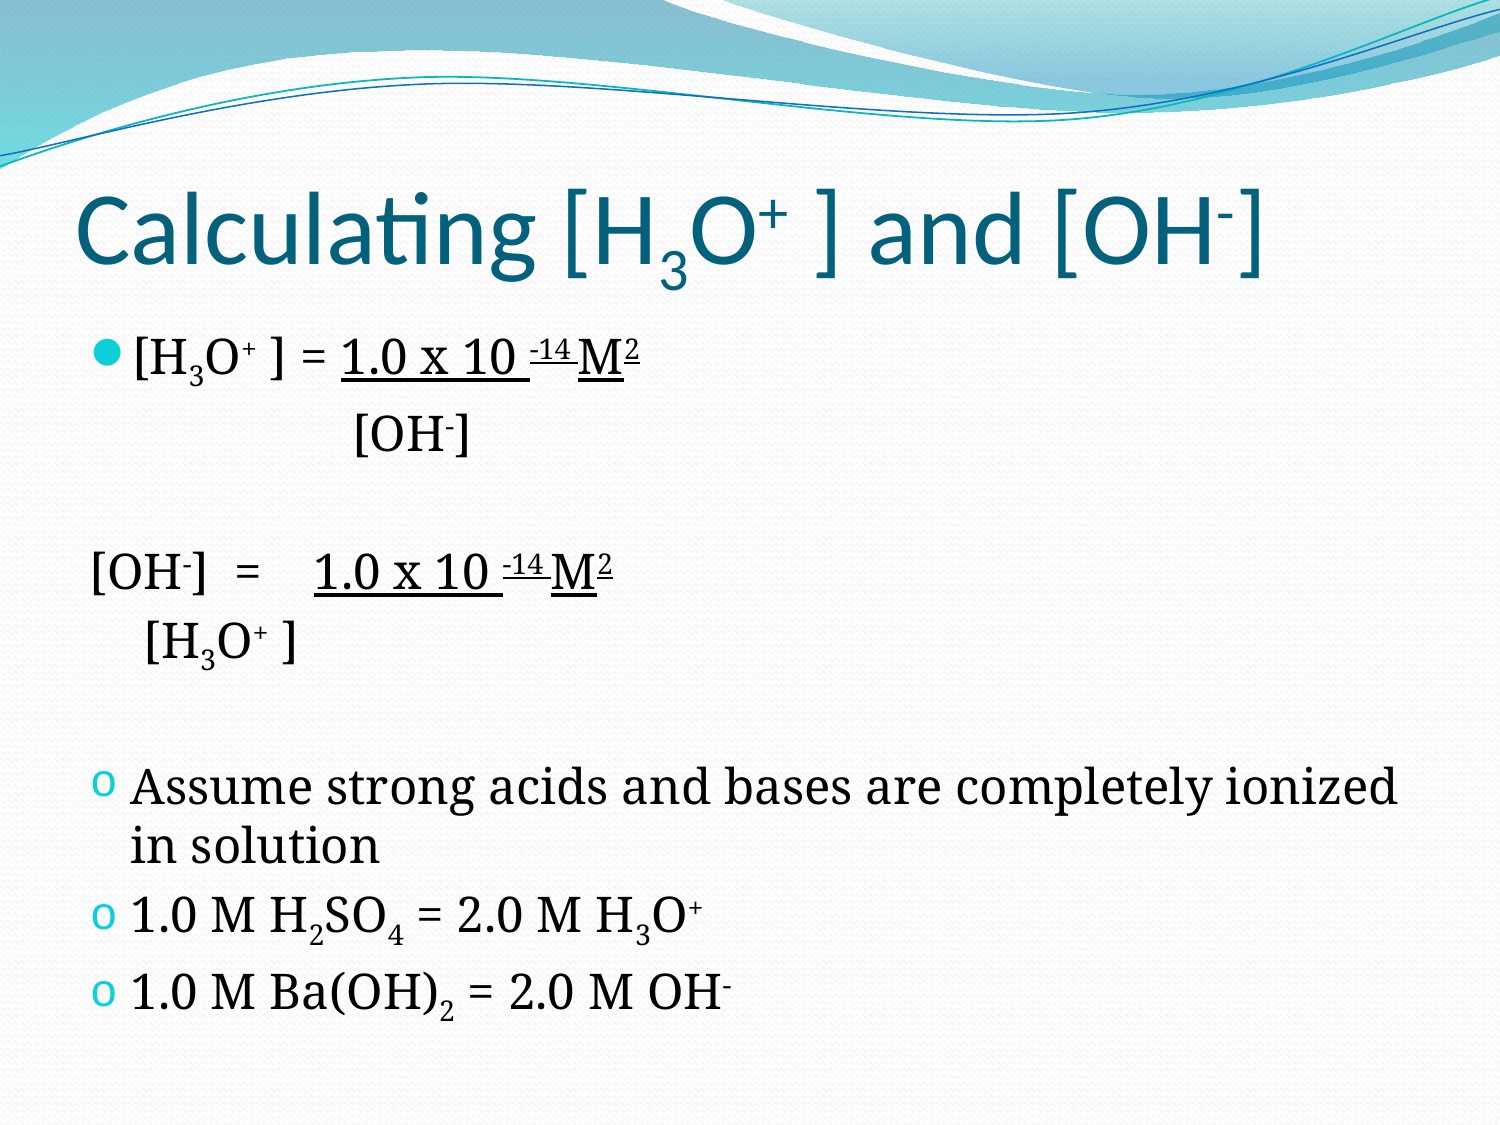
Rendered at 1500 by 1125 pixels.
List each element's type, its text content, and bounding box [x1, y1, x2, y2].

list [H3O+ ] = 1.0 x 10 -14 M2 [OH-] [OH-] = 1.0 x 10 -14 M2 [H3O+ ] Assume strong acids and bases are completely ionized in solution 1.0 M H2SO4 = 2.0 M H3O+ 1.0 M Ba(OH)2 = 2.0 M OH- [75, 317, 1425, 1038]
title Calculating [H3O+ ] and [OH-] [75, 115, 1425, 303]
